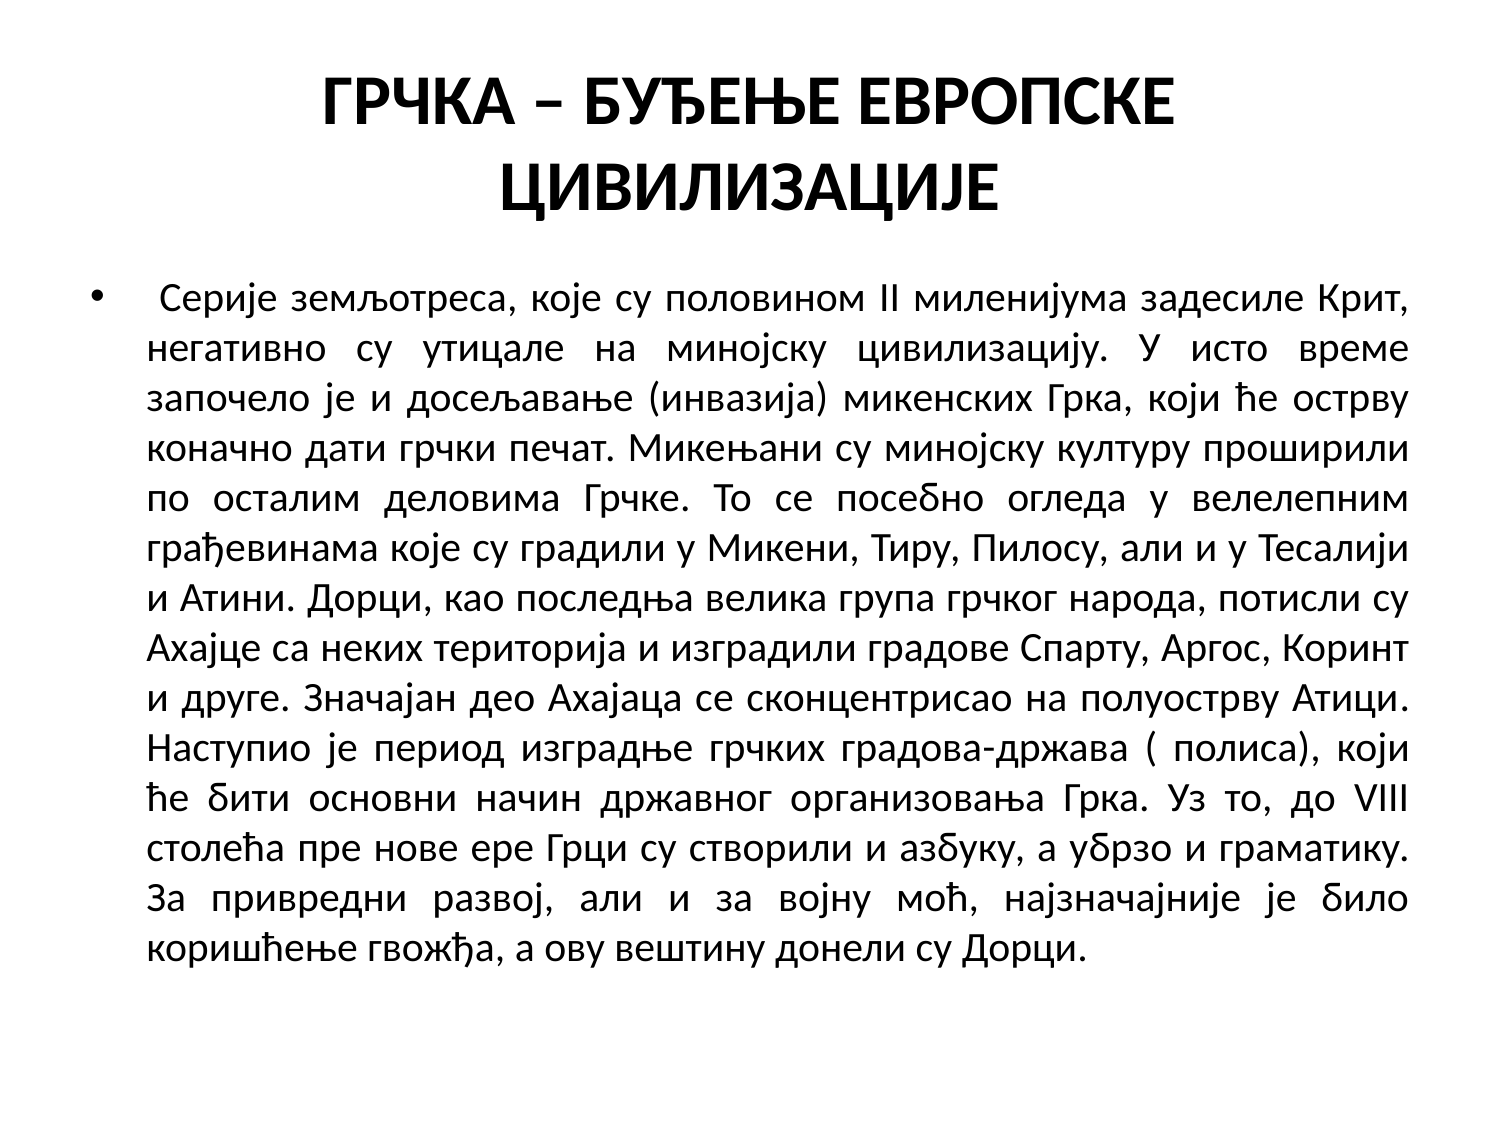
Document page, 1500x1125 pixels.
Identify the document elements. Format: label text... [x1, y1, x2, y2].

list Серије земљотреса, које су половином II миленијума задесиле Крит, негативно су утицале на минојску цивилизацију. У исто време започело је и досељавање (инвазија) микенских Грка, који ће острву коначно дати грчки печат. Микењани су минојску културу проширили по осталим деловима Грчке. То се посебно огледа у велелепним грађевинама које су градили у Микени, Тиру, Пилосу, али и у Тесалији и Атини. Дорци, као последња велика група грчког народа, потисли су Ахајце са неких територија и изградили градове Спарту, Аргос, Коринт и друге. Значајан део Ахајаца се сконцентрисао на полуострву Атици. Наступио је период изградње грчких градова-држава ( полиса), који ће бити основни начин државног организовања Грка. Уз то, до VIII столећа пре нове ере Грци су створили и азбуку, а убрзо и граматику. За привредни развој, али и за војну моћ, најзначајније је било коришћење гвожђа, а ову вештину донели су Дорци. [75, 262, 1425, 1005]
title Грчка – буђење европске цивилизације [75, 45, 1425, 233]
